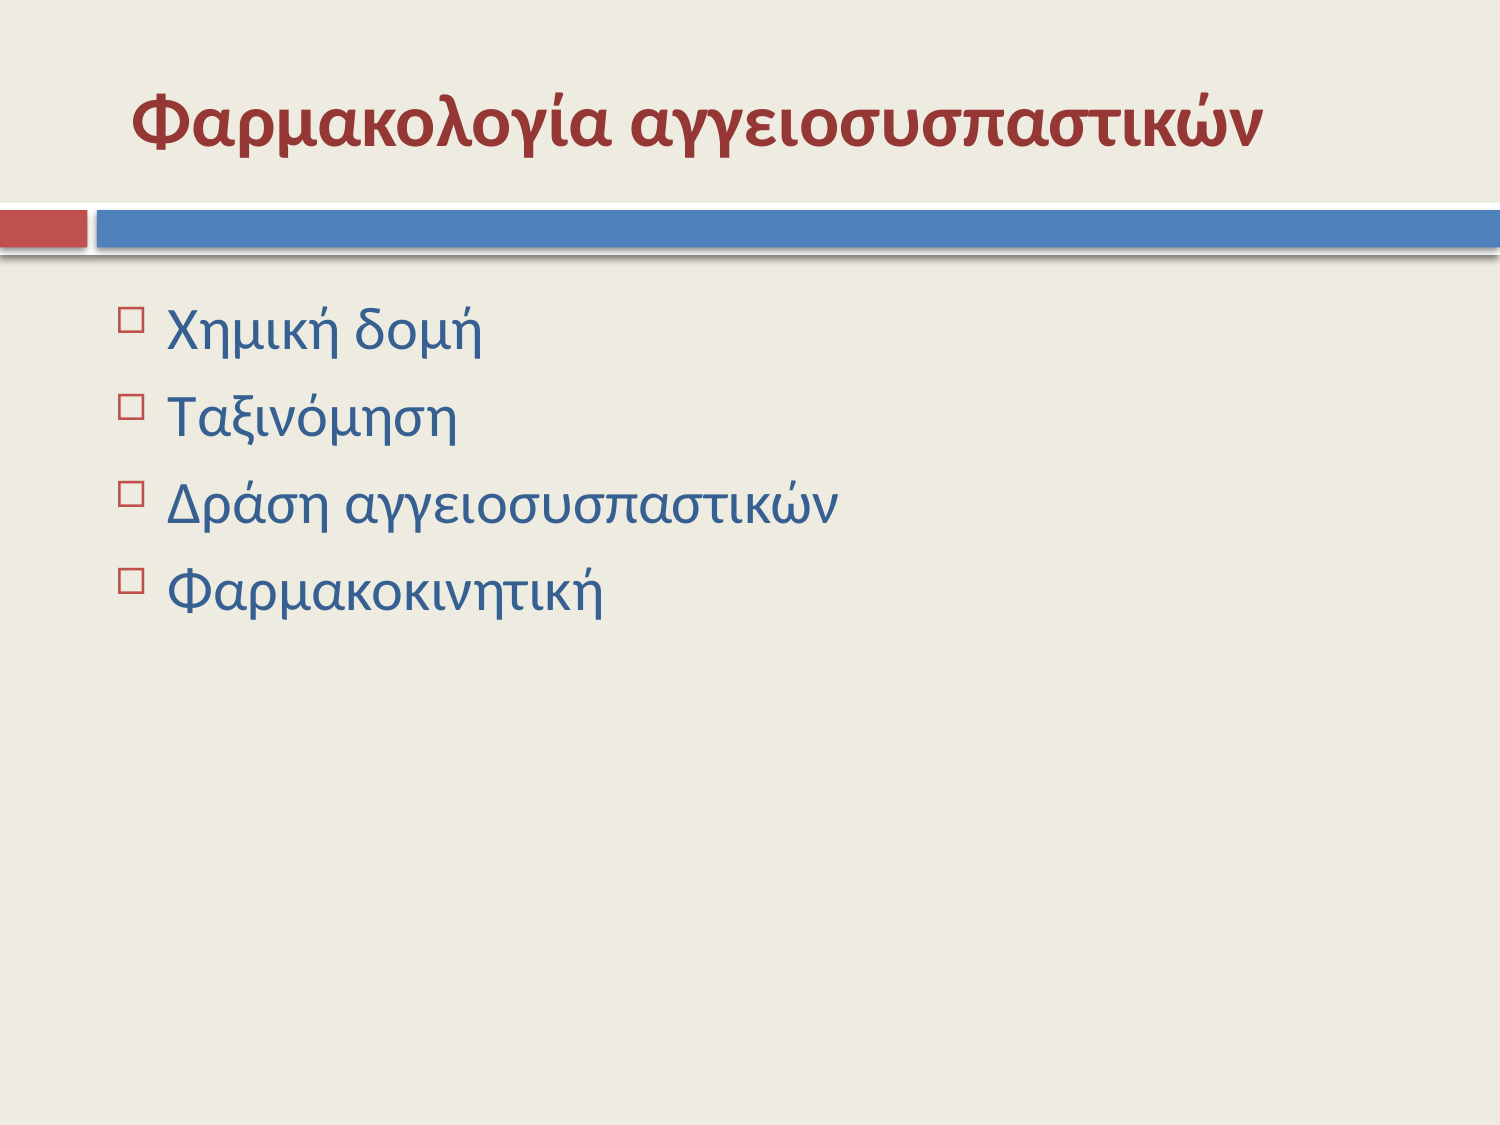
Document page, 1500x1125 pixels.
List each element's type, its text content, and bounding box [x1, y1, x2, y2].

list Χημική δομή Ταξινόμηση Δράση αγγειοσυσπαστικών Φαρμακοκινητική [100, 281, 1438, 1000]
title Φαρμακολογία αγγειοσυσπαστικών [117, 35, 1455, 198]
